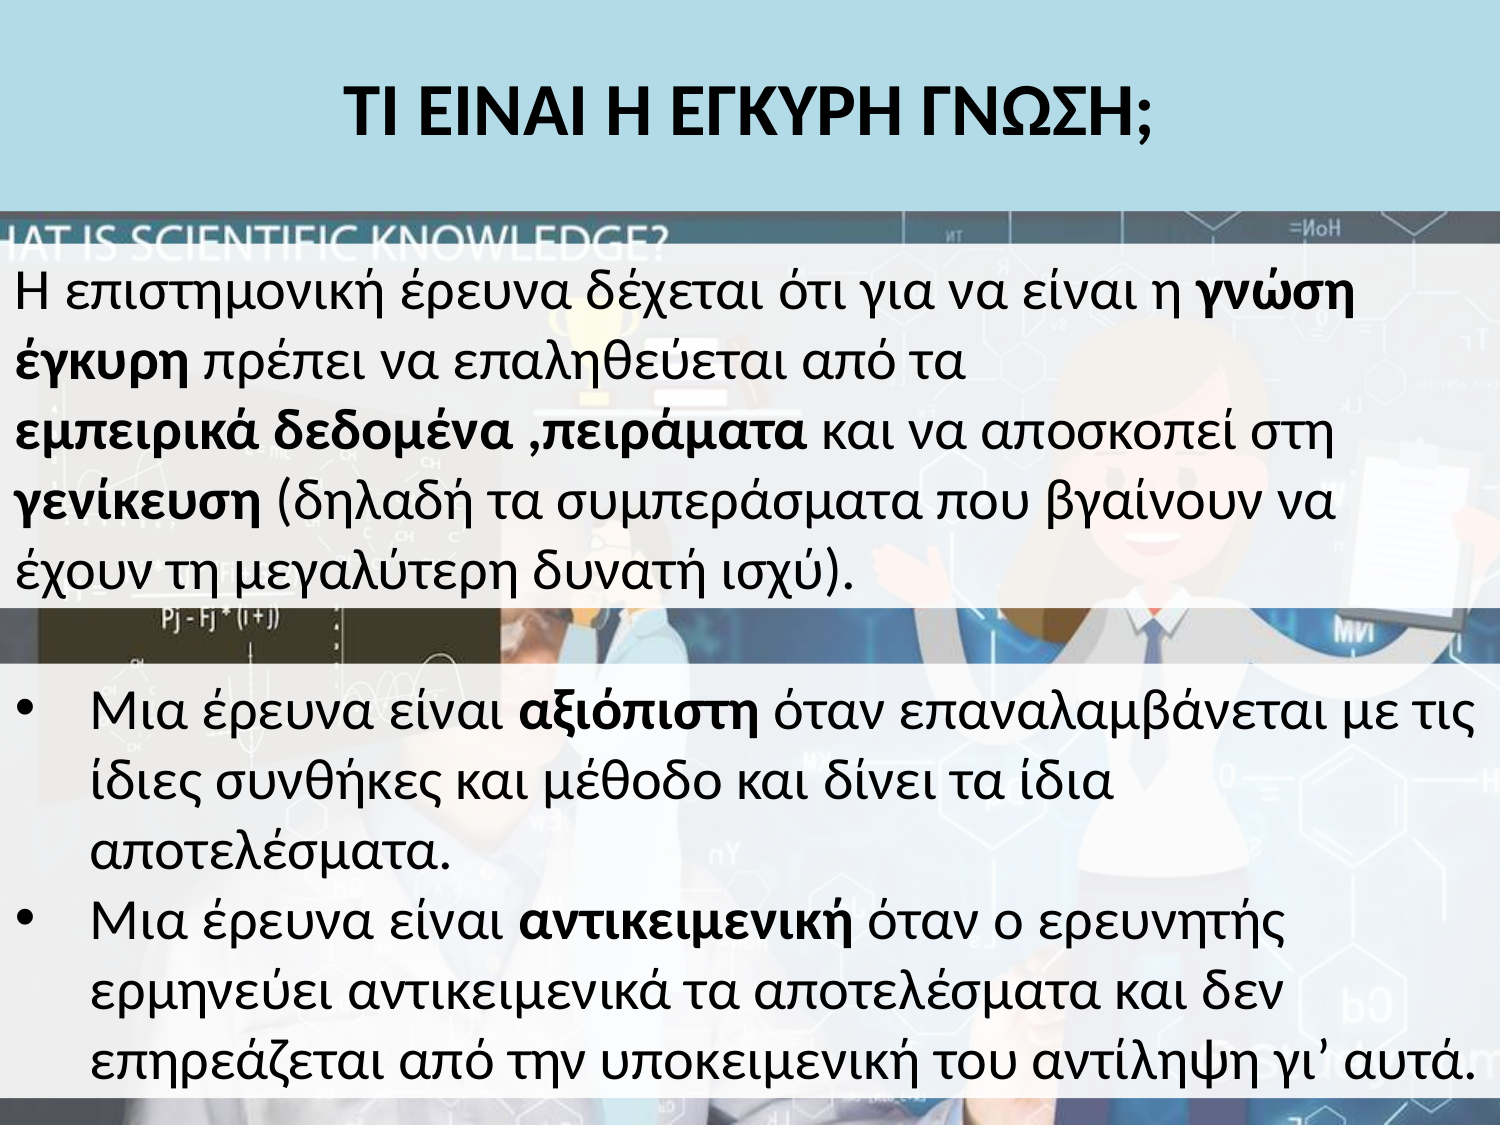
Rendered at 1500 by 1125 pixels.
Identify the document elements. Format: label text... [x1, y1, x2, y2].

picture [0, 211, 1500, 1125]
title ΤΙ ΕΙΝΑΙ Η ΕΓΚΥΡΗ ΓΝΩΣΗ; [0, 0, 1500, 211]
